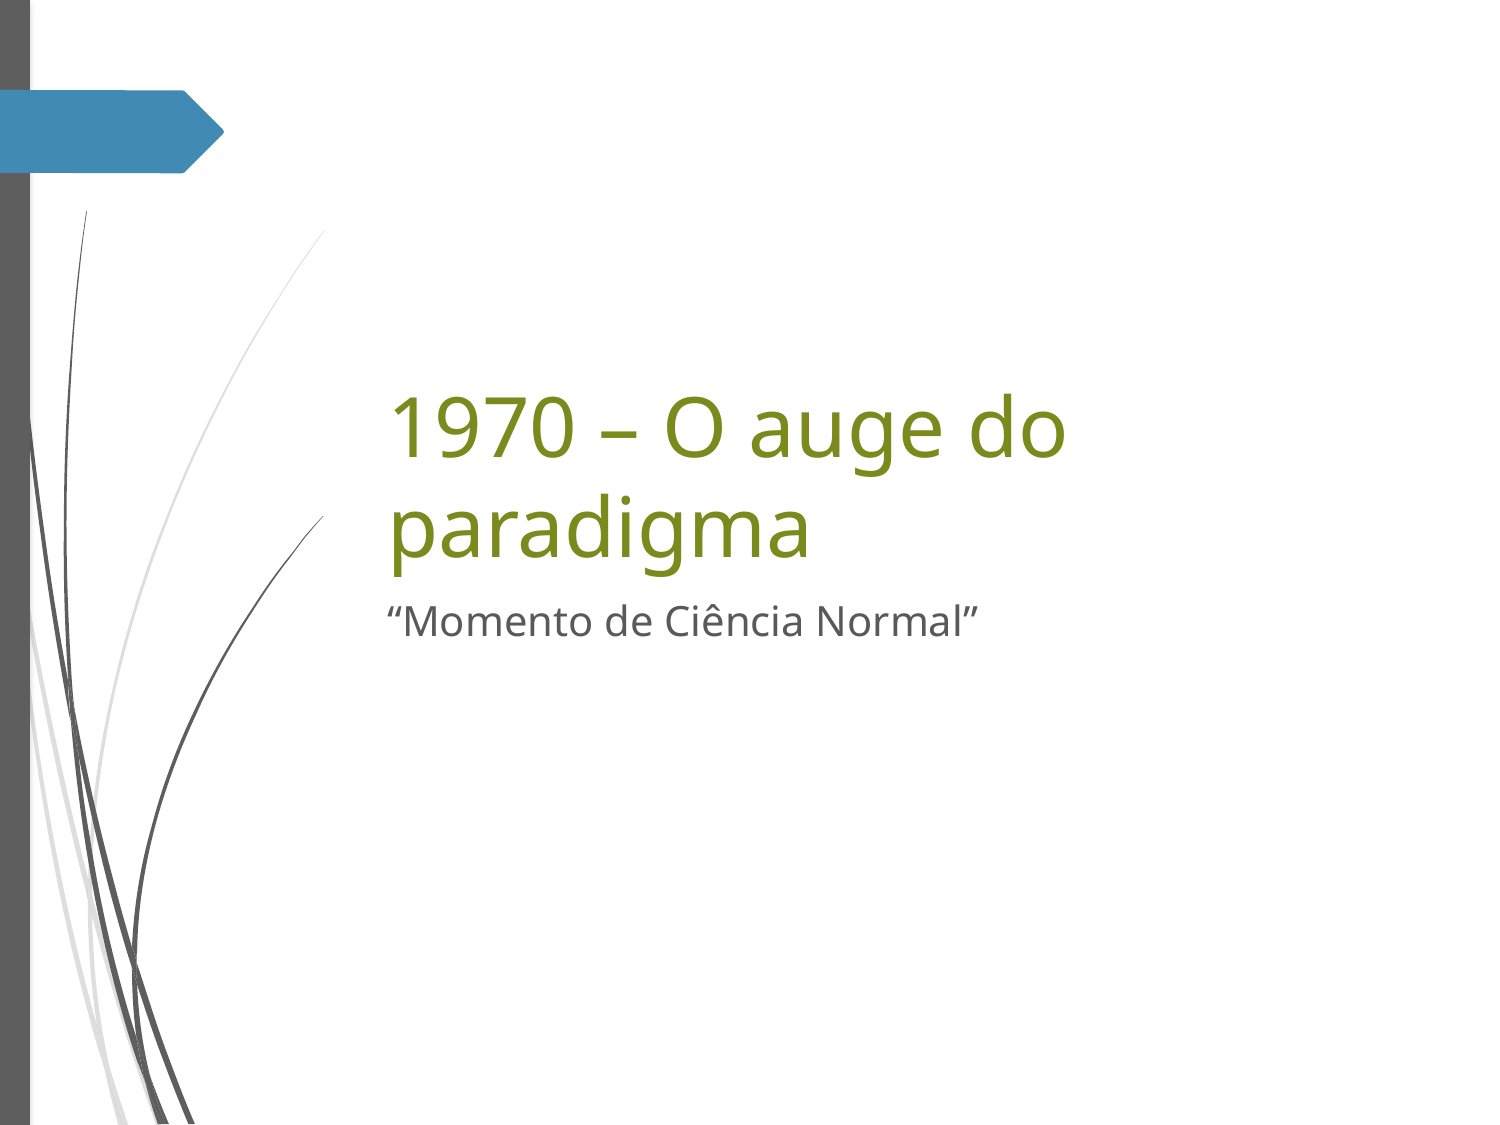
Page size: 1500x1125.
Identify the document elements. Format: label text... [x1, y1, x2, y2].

title 1970 – O auge do paradigma [371, 340, 1400, 582]
list “Momento de Ciência Normal” [371, 587, 1400, 729]
